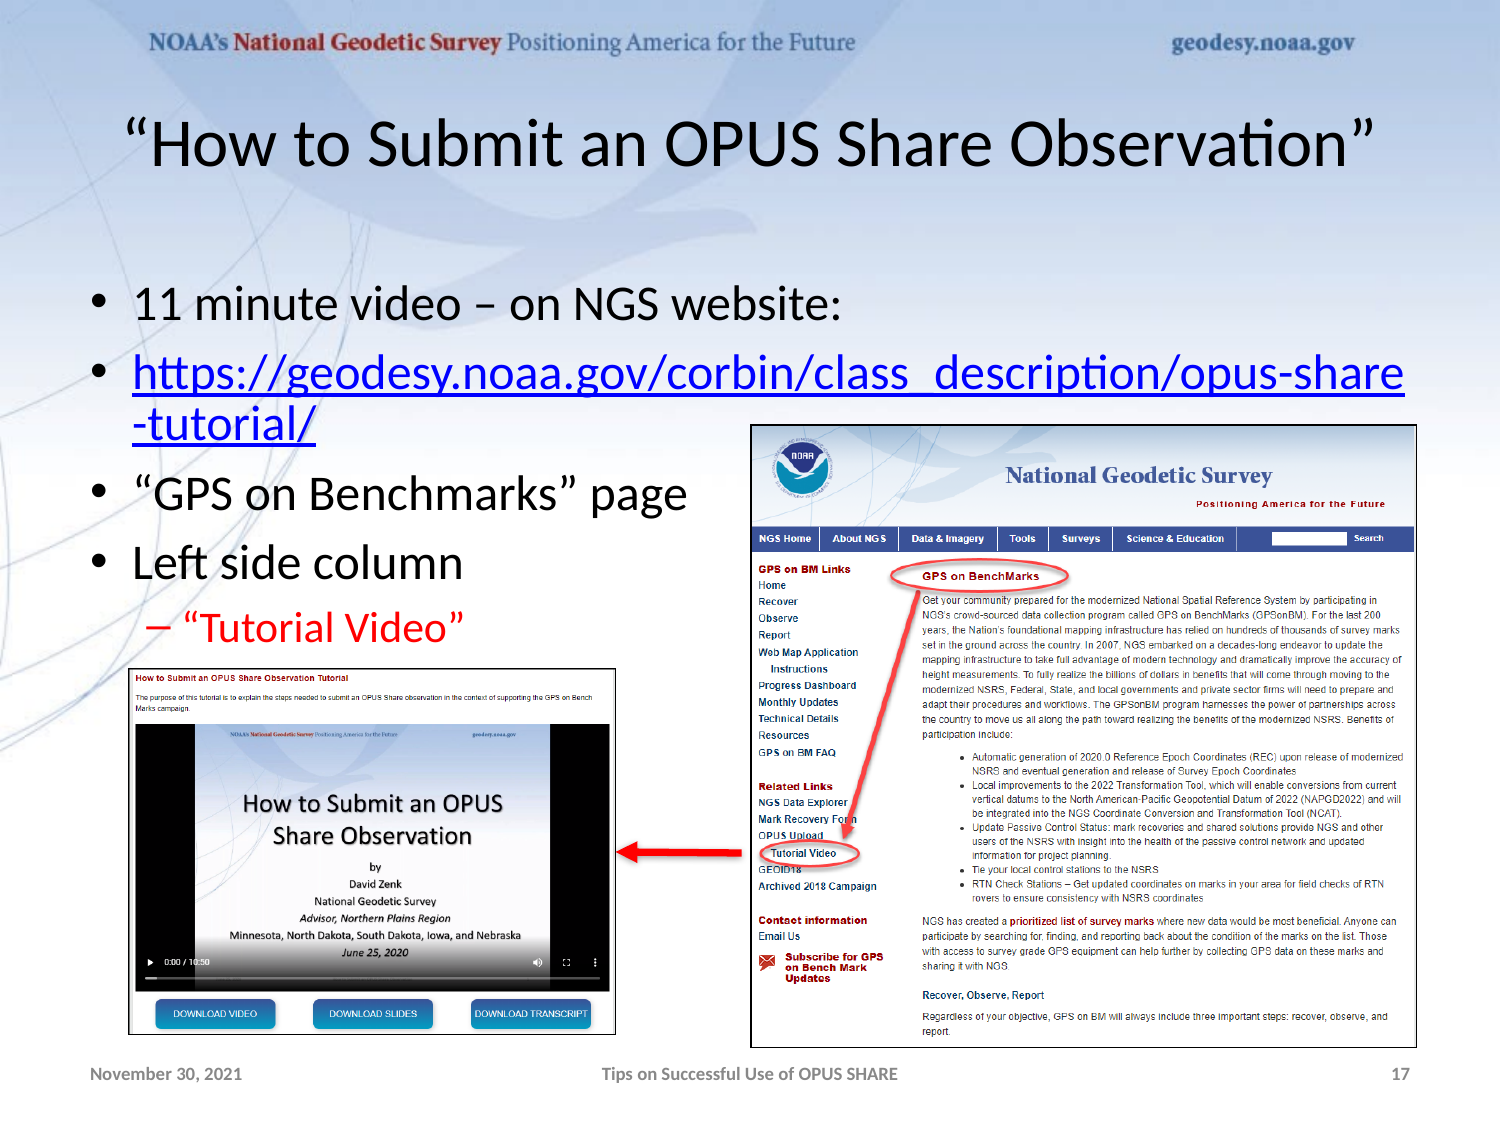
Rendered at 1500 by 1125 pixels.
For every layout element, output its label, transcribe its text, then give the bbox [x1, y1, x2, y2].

picture [0, 0, 1500, 1125]
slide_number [75, 1042, 425, 1103]
footer Tips on Successful Use of OPUS SHARE [512, 1042, 988, 1103]
title “How to Submit an OPUS Share Observation” [75, 45, 1425, 233]
list 11 minute video – on NGS website: https://geodesy.noaa.gov/corbin/class_description/opus-share-tutorial/ “GPS on Benchmarks” page Left side column “Tutorial Video” [75, 262, 1425, 1005]
slide_number ‹#› [1074, 1042, 1425, 1103]
